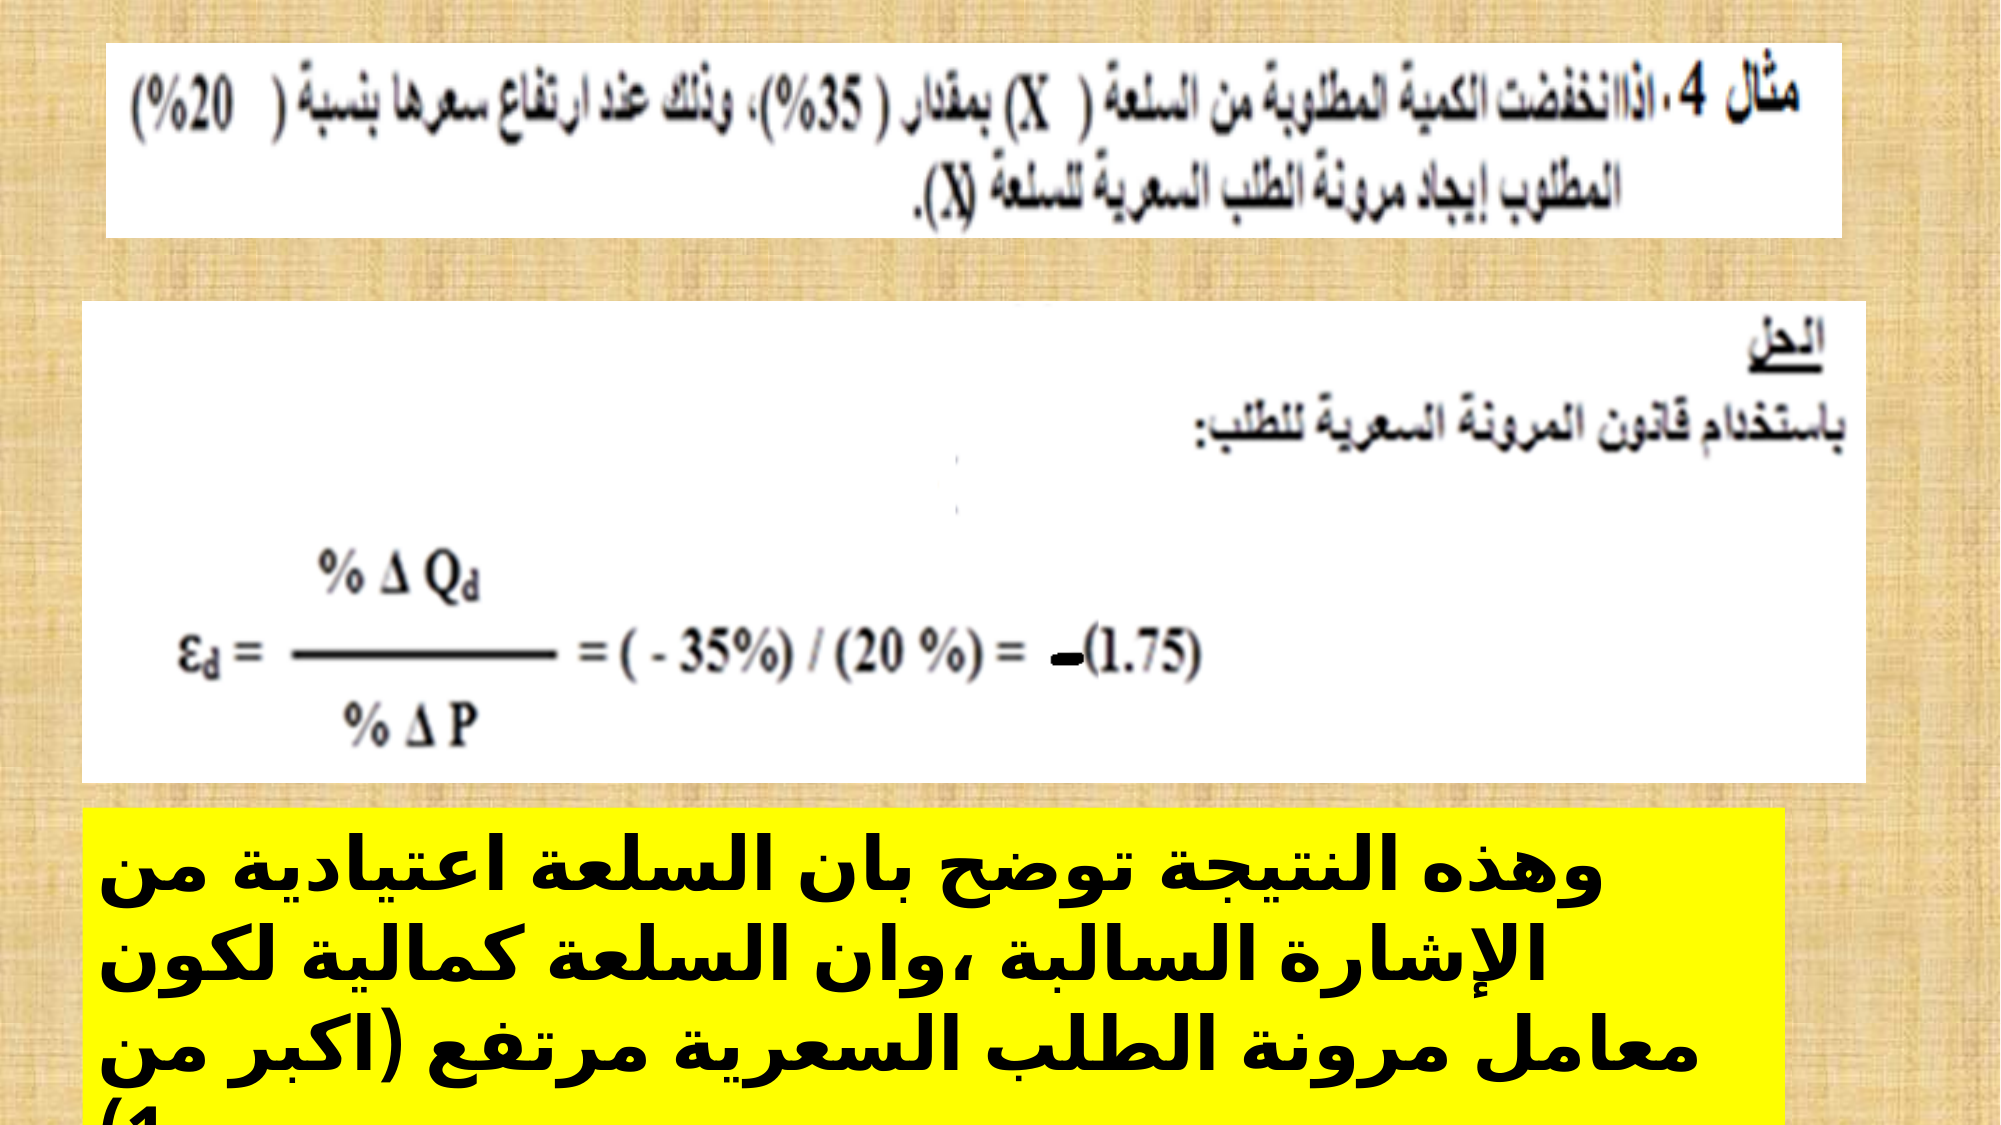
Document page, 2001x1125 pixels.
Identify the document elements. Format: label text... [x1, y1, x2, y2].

text_box وهذه النتيجة توضح بان السلعة اعتيادية من الإشارة السالبة ،وان السلعة كمالية لكون معامل مرونة الطلب السعرية مرتفع (اكبر من 1) . [82, 807, 1785, 1125]
picture [0, 0, 2001, 1125]
